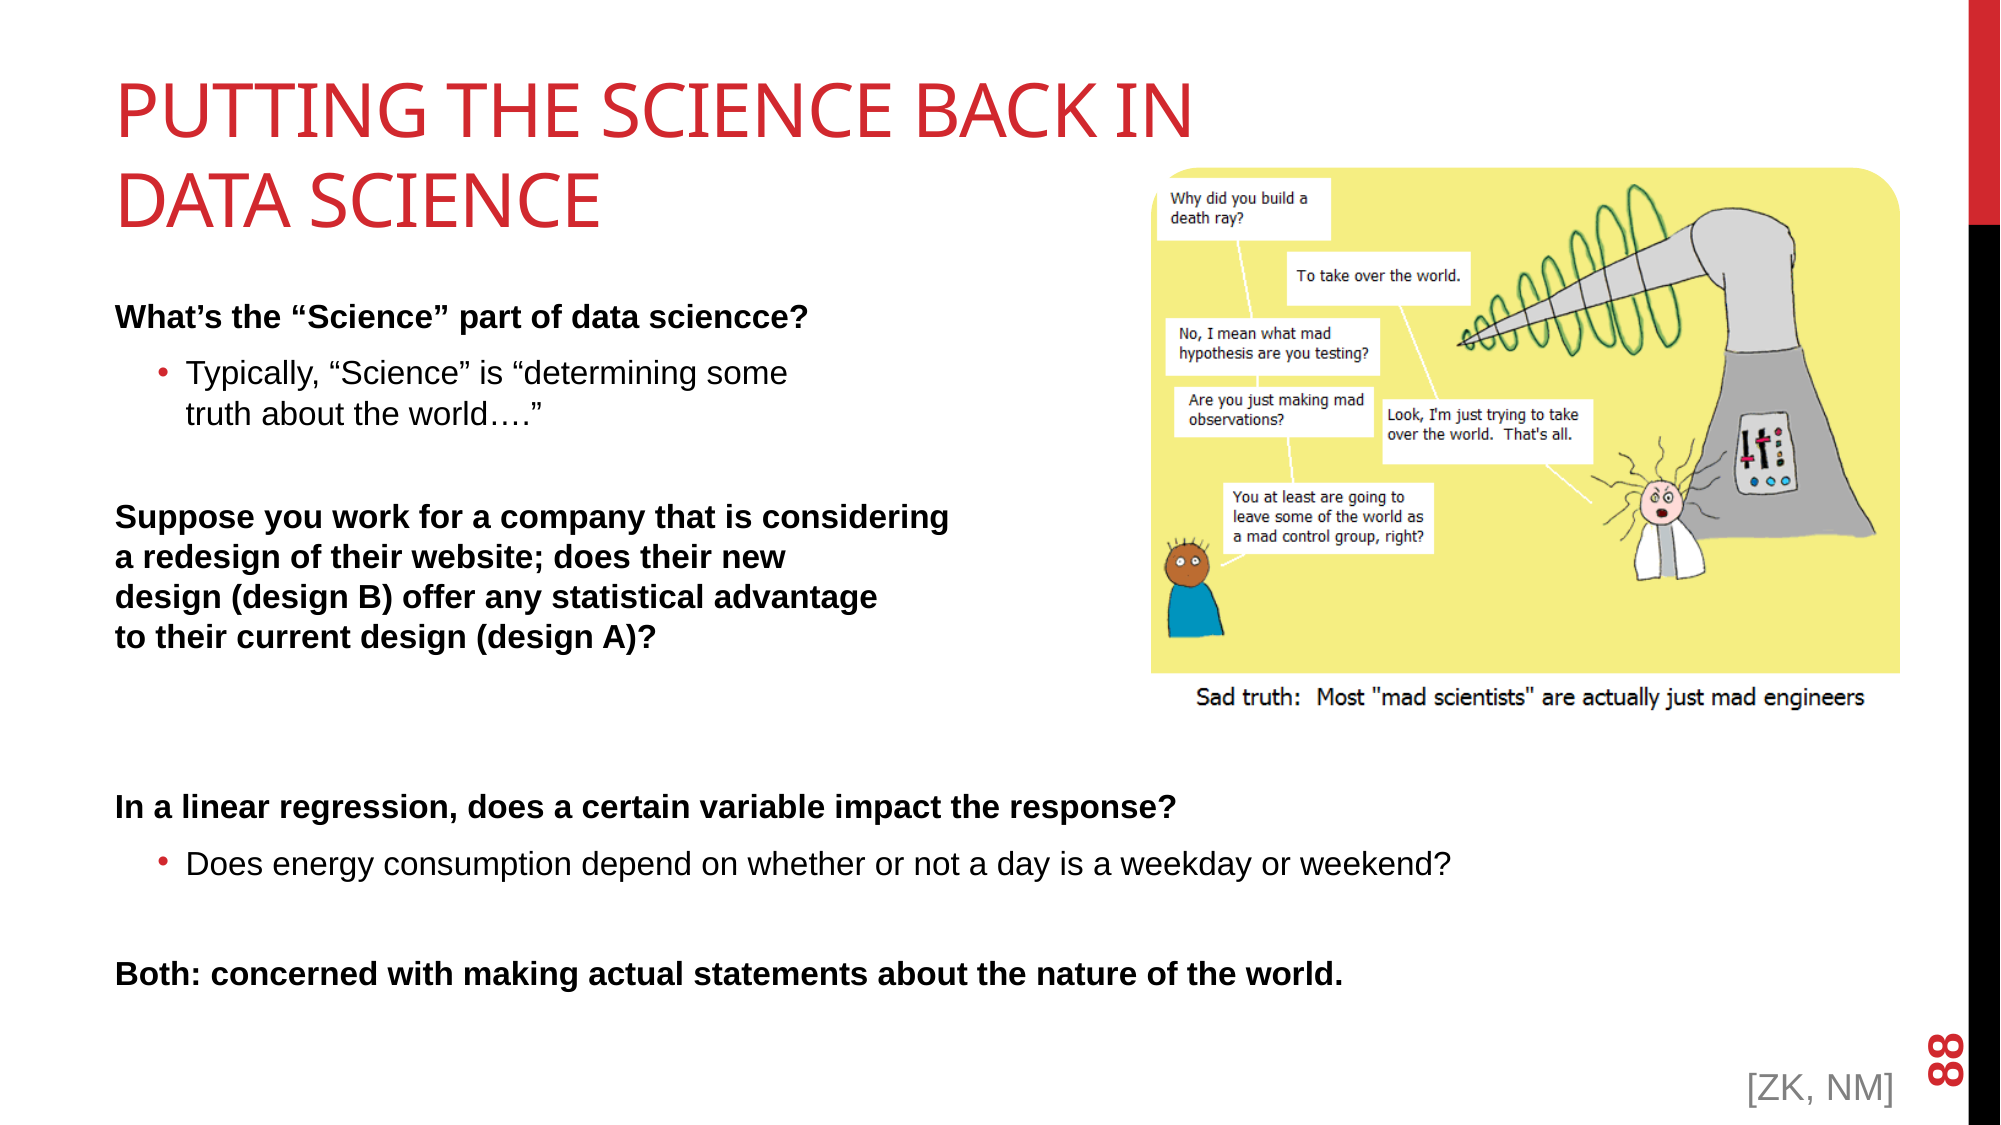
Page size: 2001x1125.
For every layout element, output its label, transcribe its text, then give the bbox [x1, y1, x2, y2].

text_box [ZK, NM] [1731, 1055, 1920, 1116]
list What’s the “Science” part of data sciencce? Typically, “Science” is “determining some truth about the world….” Suppose you work for a company that is considering a redesign of their website; does their new design (design B) offer any statistical advantage to their current design (design A)? In a linear regression, does a certain variable impact the response? Does energy consumption depend on whether or not a day is a weekday or weekend? Both: concerned with making actual statements about the nature of the world. [99, 287, 1767, 1005]
title Putting the Science Back in Data Science [99, 25, 1367, 250]
slide_number 88 [1903, 887, 1984, 1104]
picture [1150, 167, 1901, 725]
